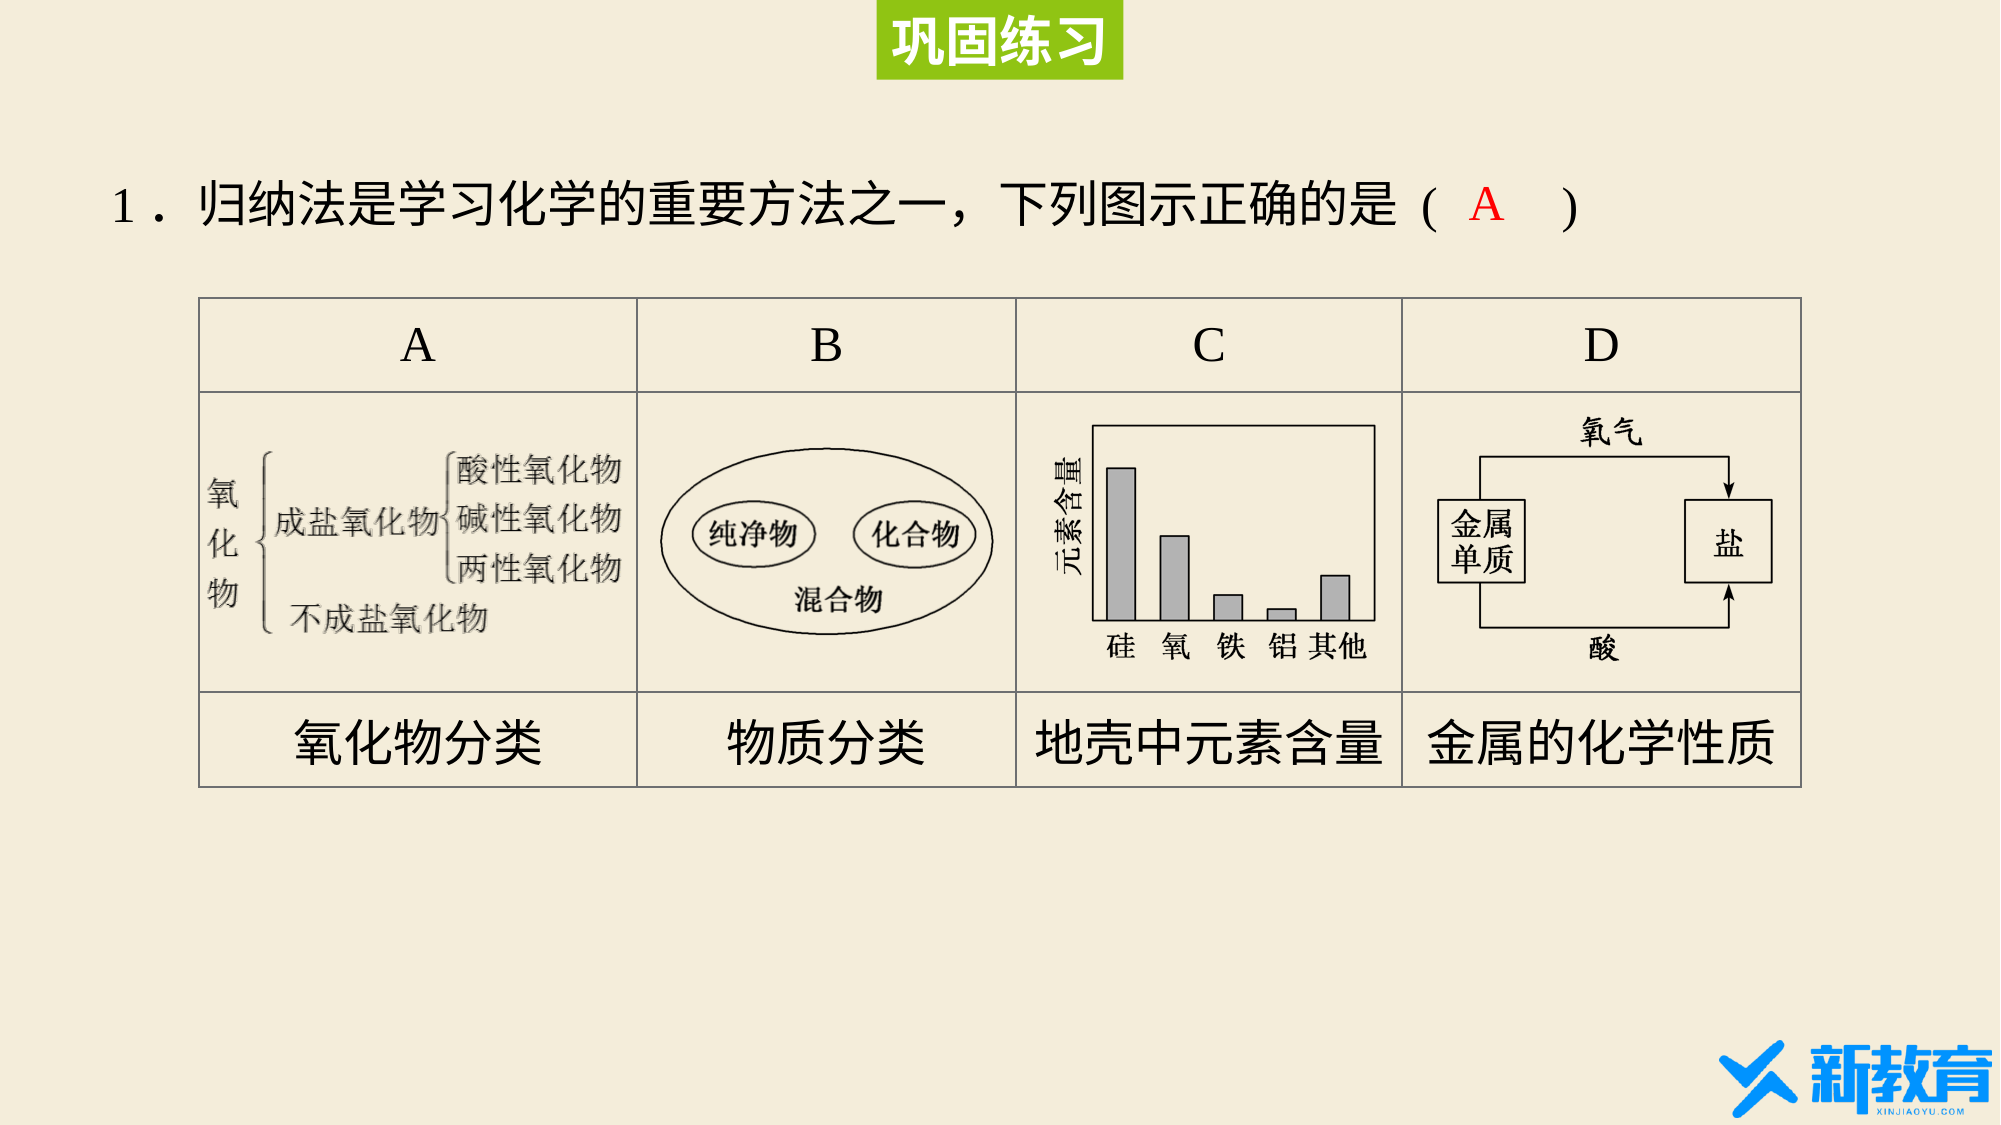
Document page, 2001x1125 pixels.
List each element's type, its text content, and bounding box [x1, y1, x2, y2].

table_header B [638, 299, 1015, 391]
text_box 巩固练习 [876, 0, 1124, 80]
text_box 1．归纳法是学习化学的重要方法之一，下列图示正确的是 ( ) [95, 135, 1594, 240]
text_box A [1453, 145, 1522, 238]
table_cell 地壳中元素含量 [1017, 693, 1401, 786]
table_header A [200, 299, 636, 391]
table_cell [638, 393, 1015, 691]
table_cell [200, 393, 636, 691]
table_header C [1017, 299, 1401, 391]
picture [203, 447, 634, 637]
picture [1045, 419, 1383, 666]
table_cell 氧化物分类 [200, 693, 636, 786]
table_cell 金属的化学性质 [1403, 693, 1800, 786]
picture [658, 445, 997, 639]
table_cell [1017, 393, 1401, 691]
table_cell 物质分类 [638, 693, 1015, 786]
picture [1719, 1040, 1992, 1118]
picture [1432, 413, 1775, 668]
table_header D [1403, 299, 1800, 391]
table_cell [1403, 393, 1800, 691]
